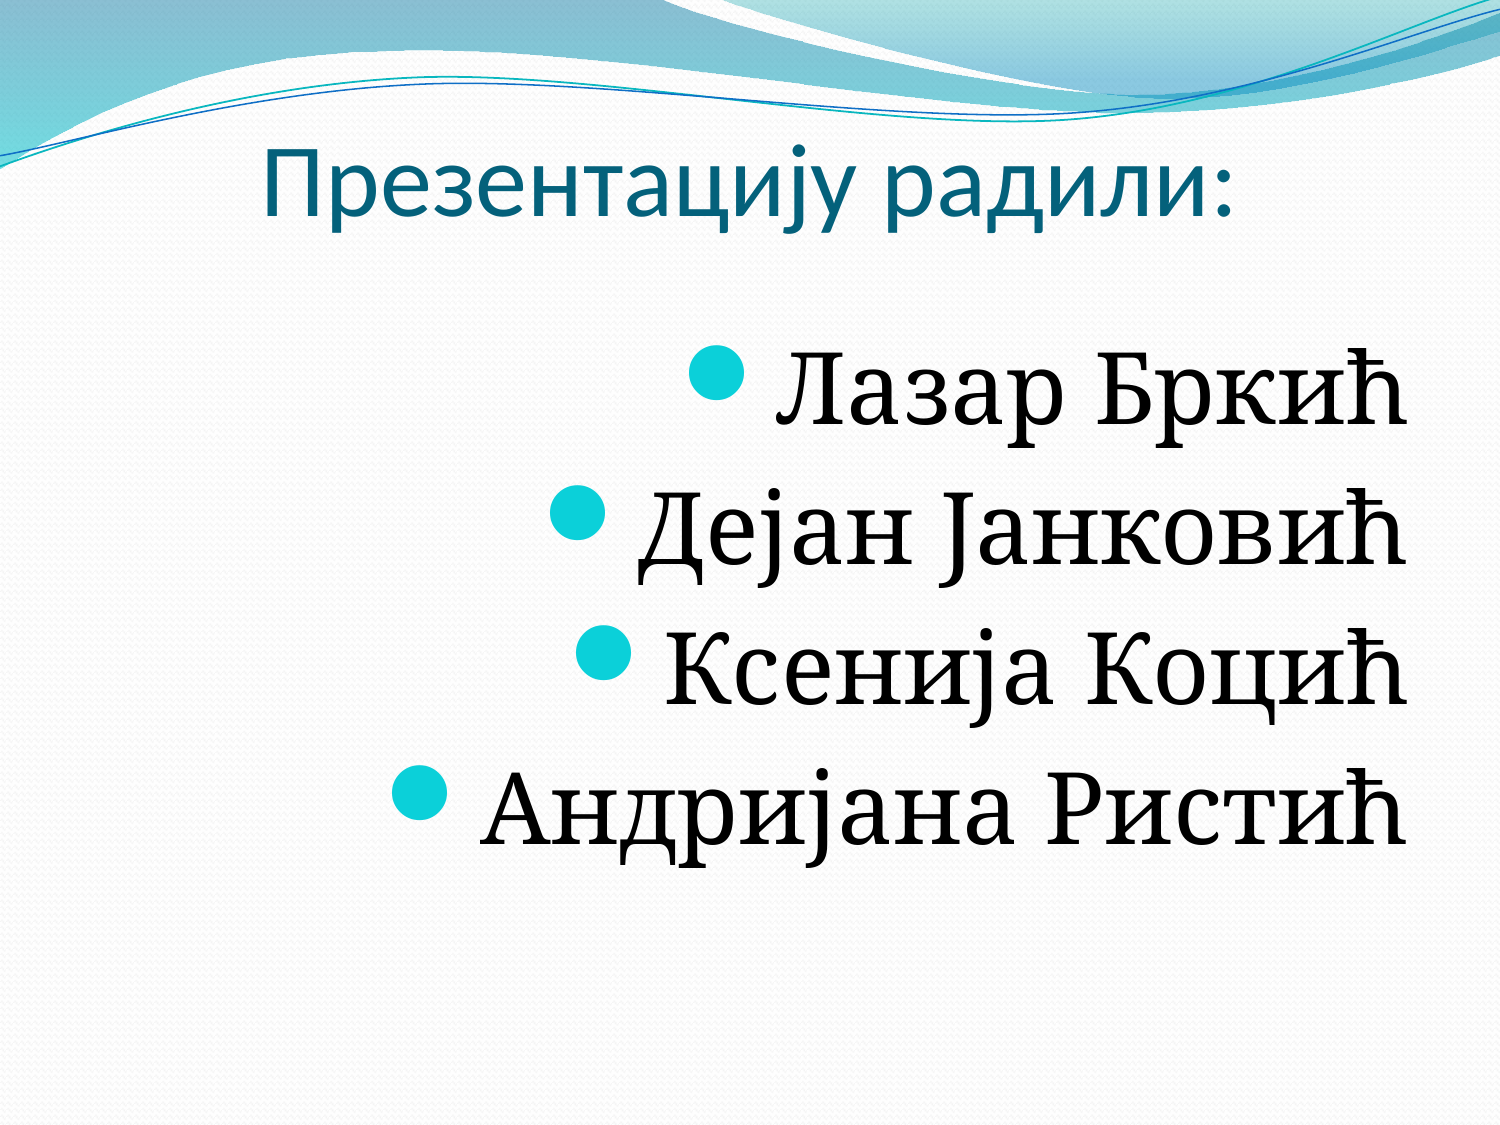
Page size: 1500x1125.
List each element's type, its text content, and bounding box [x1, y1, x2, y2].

title Презентацију радили: [75, 99, 1425, 238]
list Лазар Бркић Дејан Јанковић Ксенија Коцић Андријана Ристић [75, 317, 1425, 1038]
